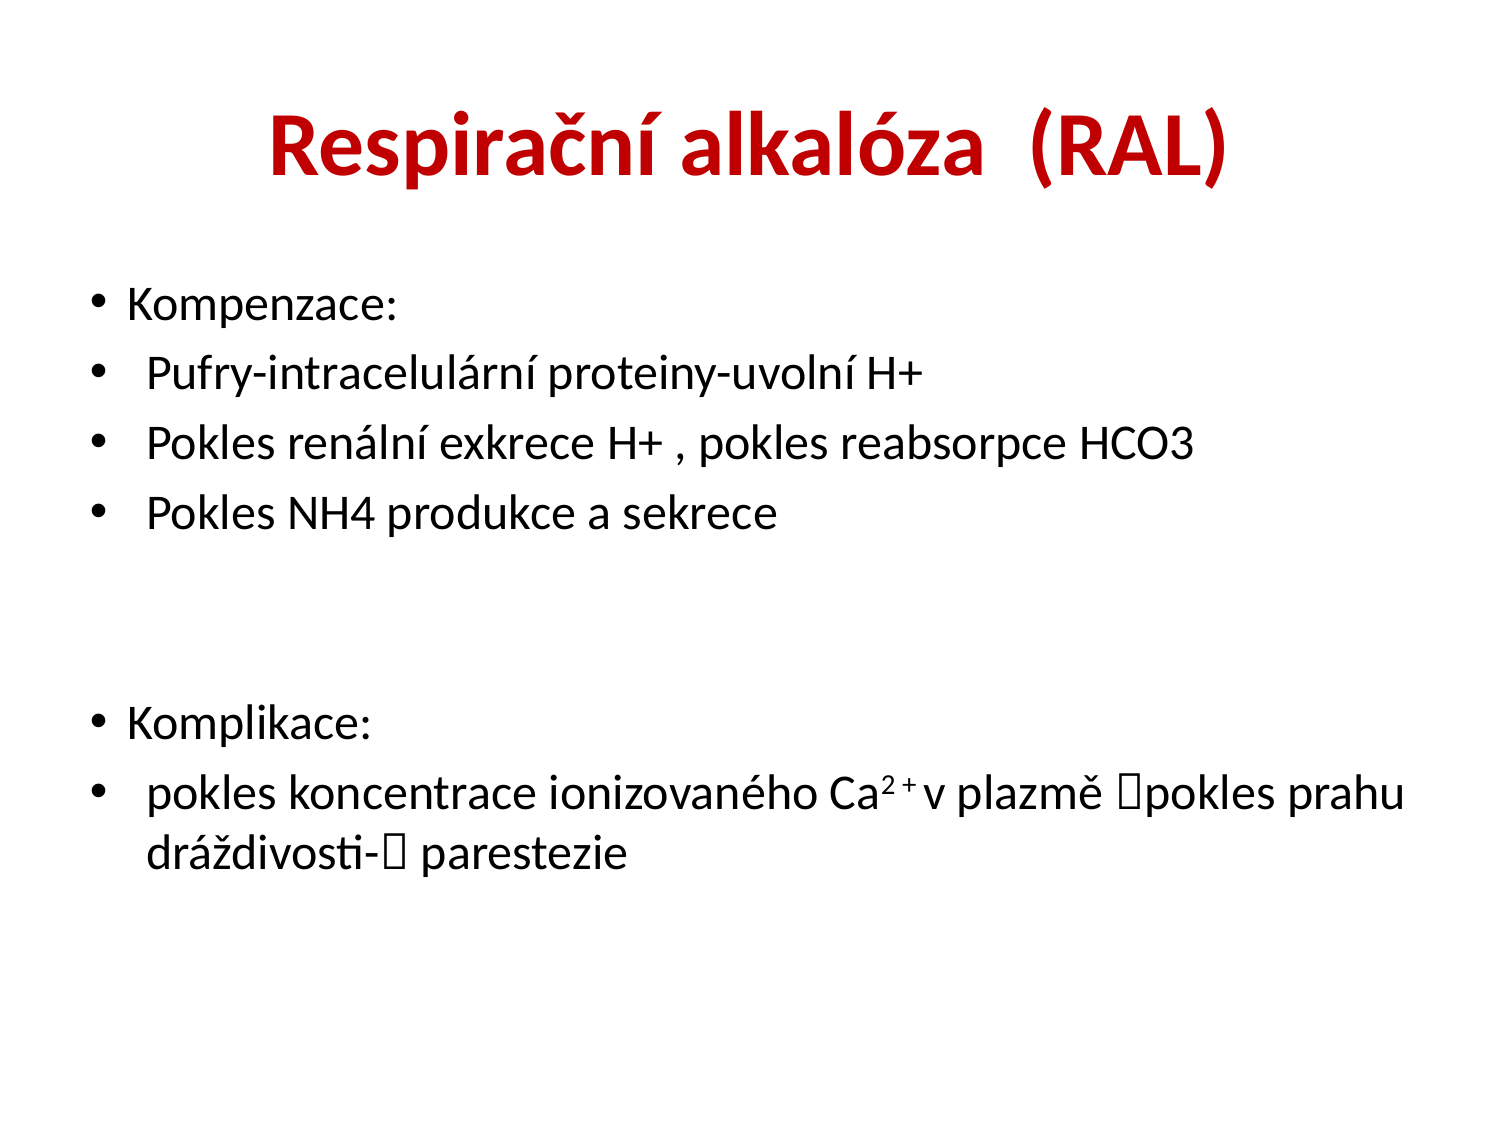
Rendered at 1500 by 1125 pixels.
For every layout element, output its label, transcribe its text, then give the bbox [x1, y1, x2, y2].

list Kompenzace: Pufry-intracelulární proteiny-uvolní H+ Pokles renální exkrece H+ , pokles reabsorpce HCO3 Pokles NH4 produkce a sekrece Komplikace: pokles koncentrace ionizovaného Ca2 + v plazmě pokles prahu dráždivosti- parestezie [75, 262, 1425, 1005]
title Respirační alkalóza (RAL) [75, 45, 1425, 233]
